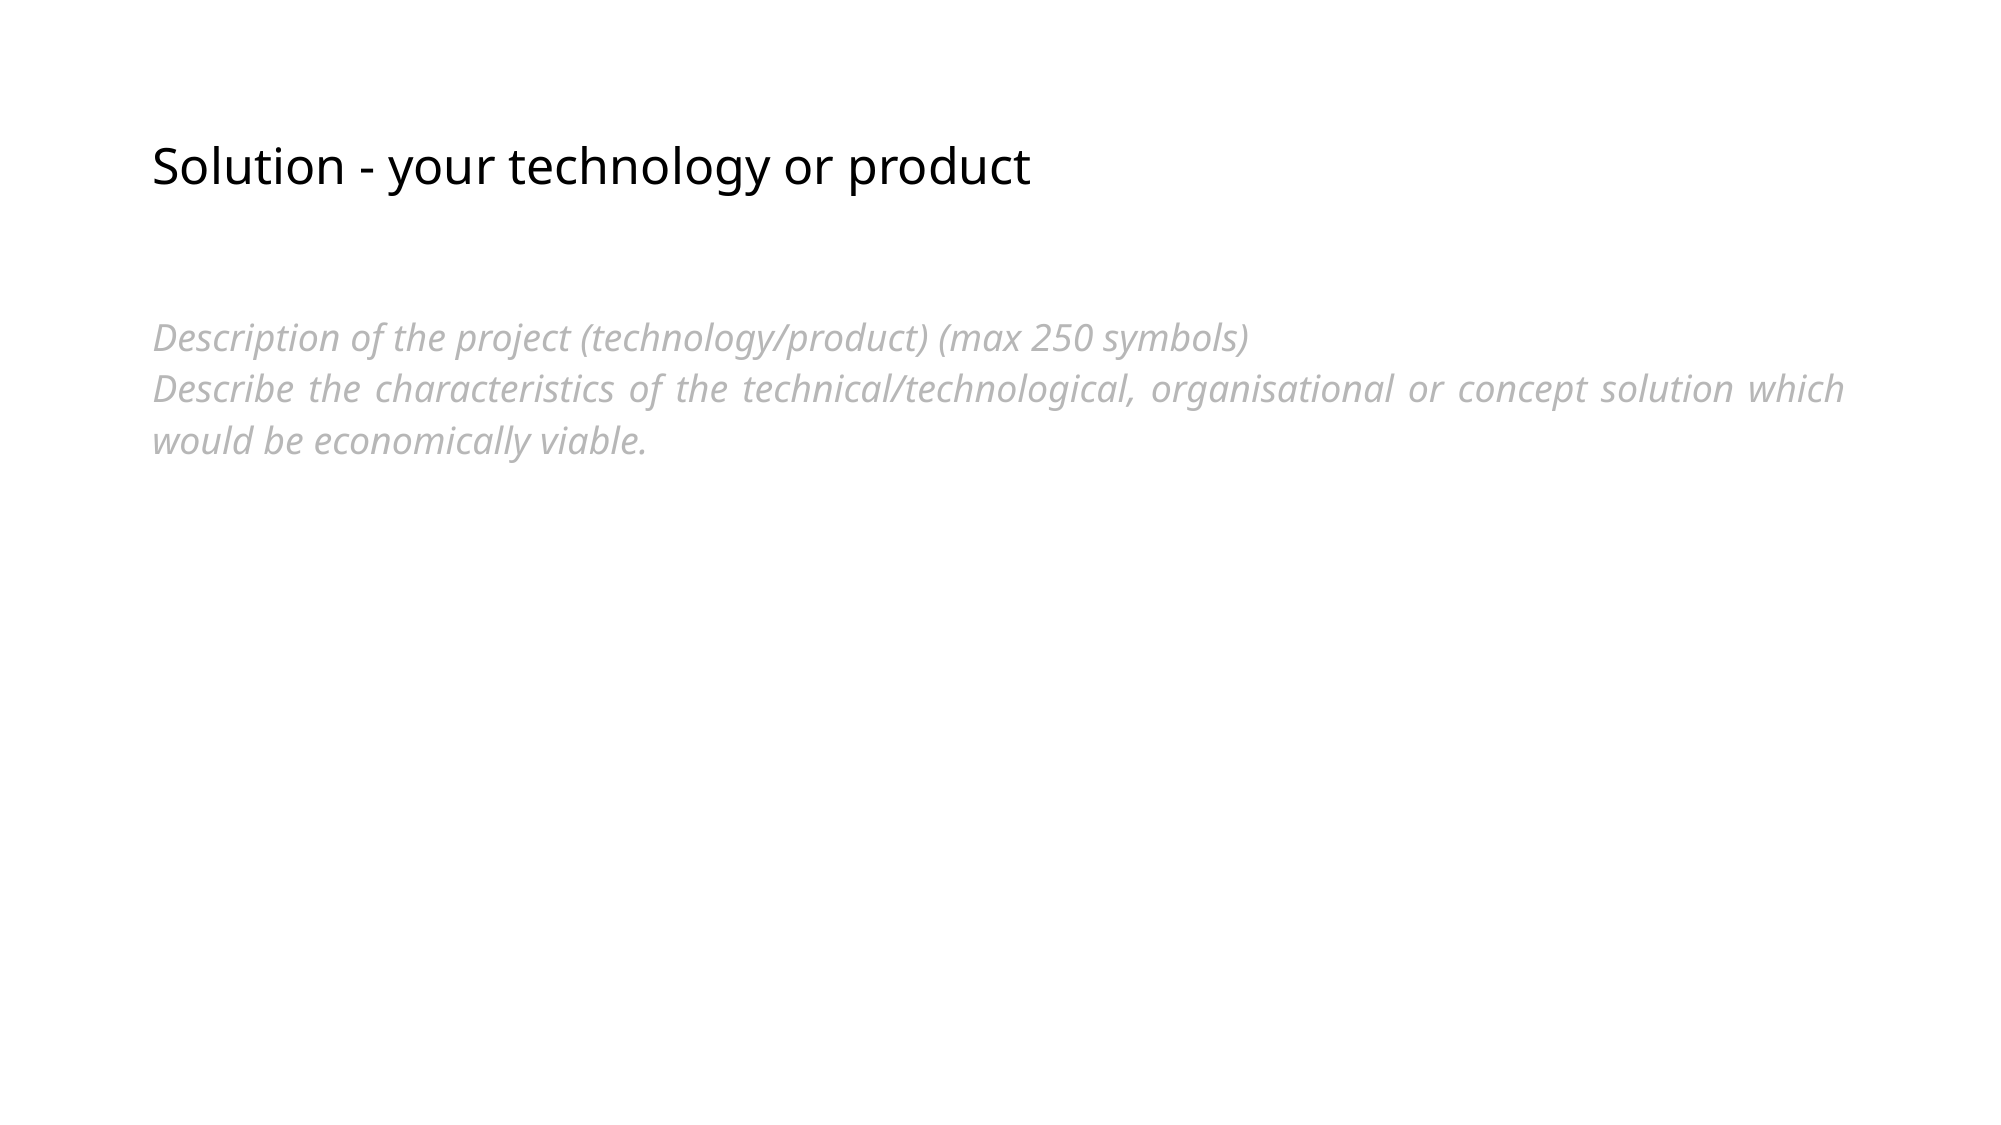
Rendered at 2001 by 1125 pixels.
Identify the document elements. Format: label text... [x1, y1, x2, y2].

list Description of the project (technology/product) (max 250 symbols) Describe the characteristics of the technical/technological, organisational or concept solution which would be economically viable. [137, 299, 1863, 1014]
title Solution - your technology or product [137, 59, 1863, 278]
